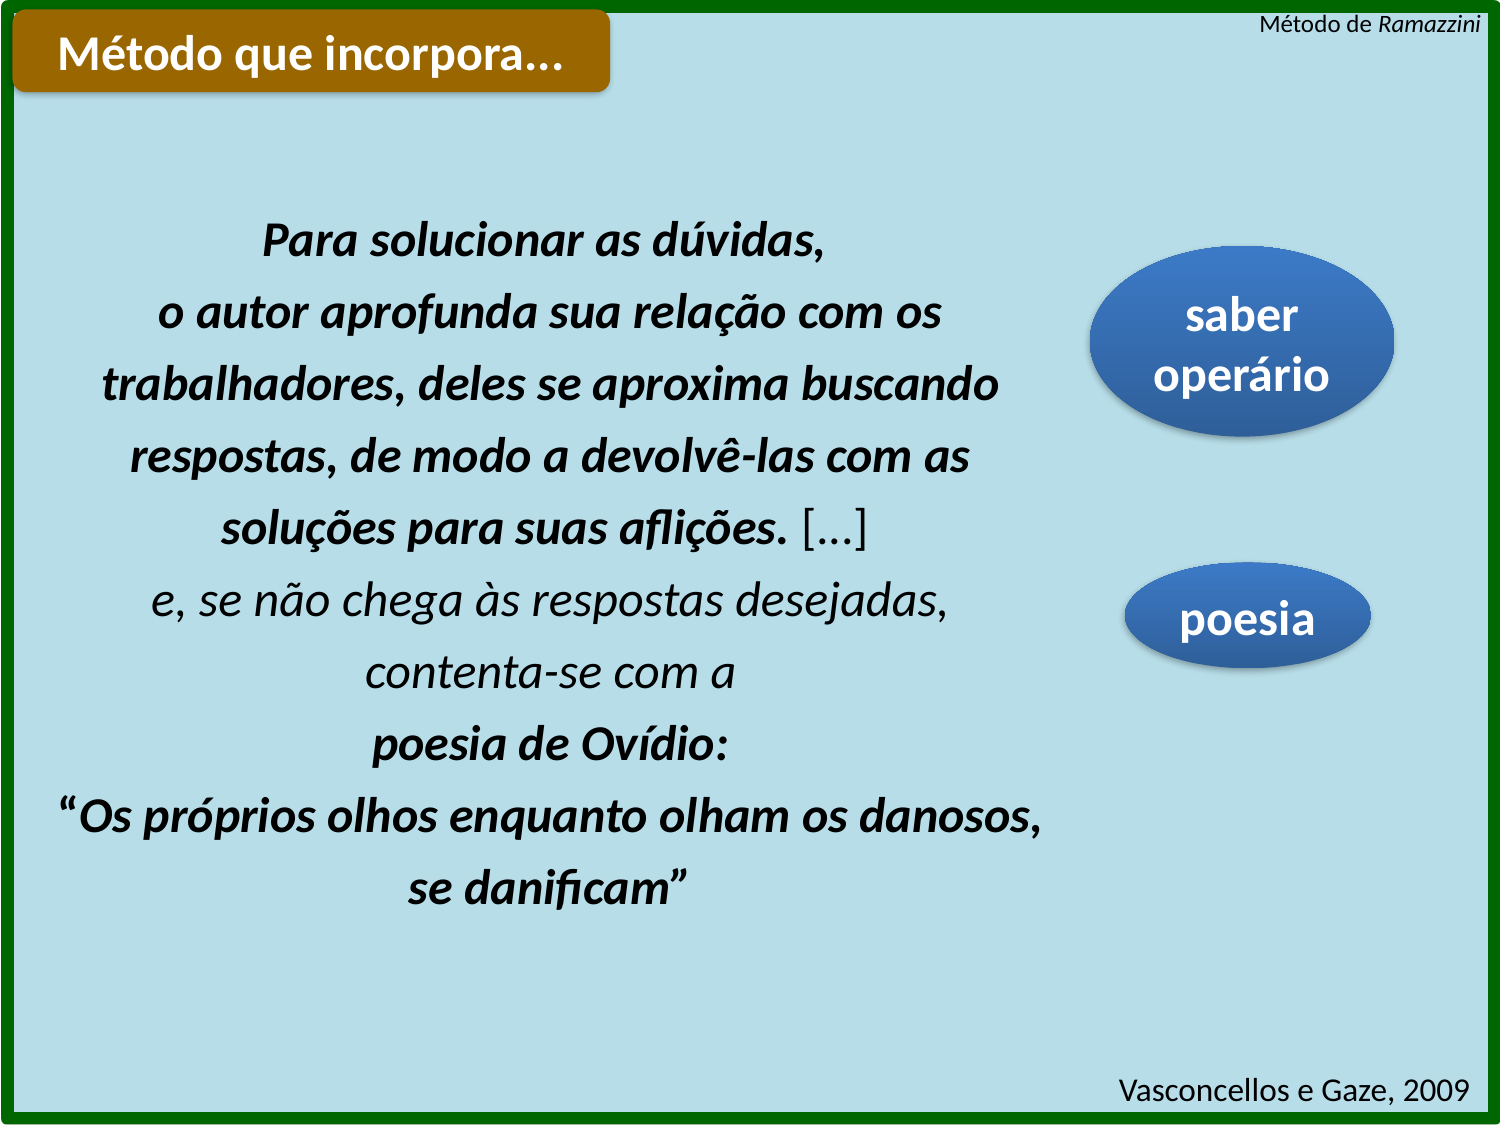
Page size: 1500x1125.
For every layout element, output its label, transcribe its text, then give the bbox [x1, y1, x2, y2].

text_box Vasconcellos e Gaze, 2009 [1104, 1052, 1486, 1116]
text_box saber operário [1089, 246, 1395, 437]
picture [0, 0, 1500, 1125]
text_box poesia [1125, 562, 1372, 669]
text_box Para solucionar as dúvidas, o autor aprofunda sua relação com os trabalhadores, deles se aproxima buscando respostas, de modo a devolvê-las com as soluções para suas aflições. [...] e, se não chega às respostas desejadas, contenta-se com a poesia de Ovídio: “Os próprios olhos enquanto olham os danosos, se danificam” [35, 187, 1067, 923]
text_box Método de Ramazzini [1244, 0, 1496, 45]
text_box Método que incorpora... [12, 9, 611, 93]
